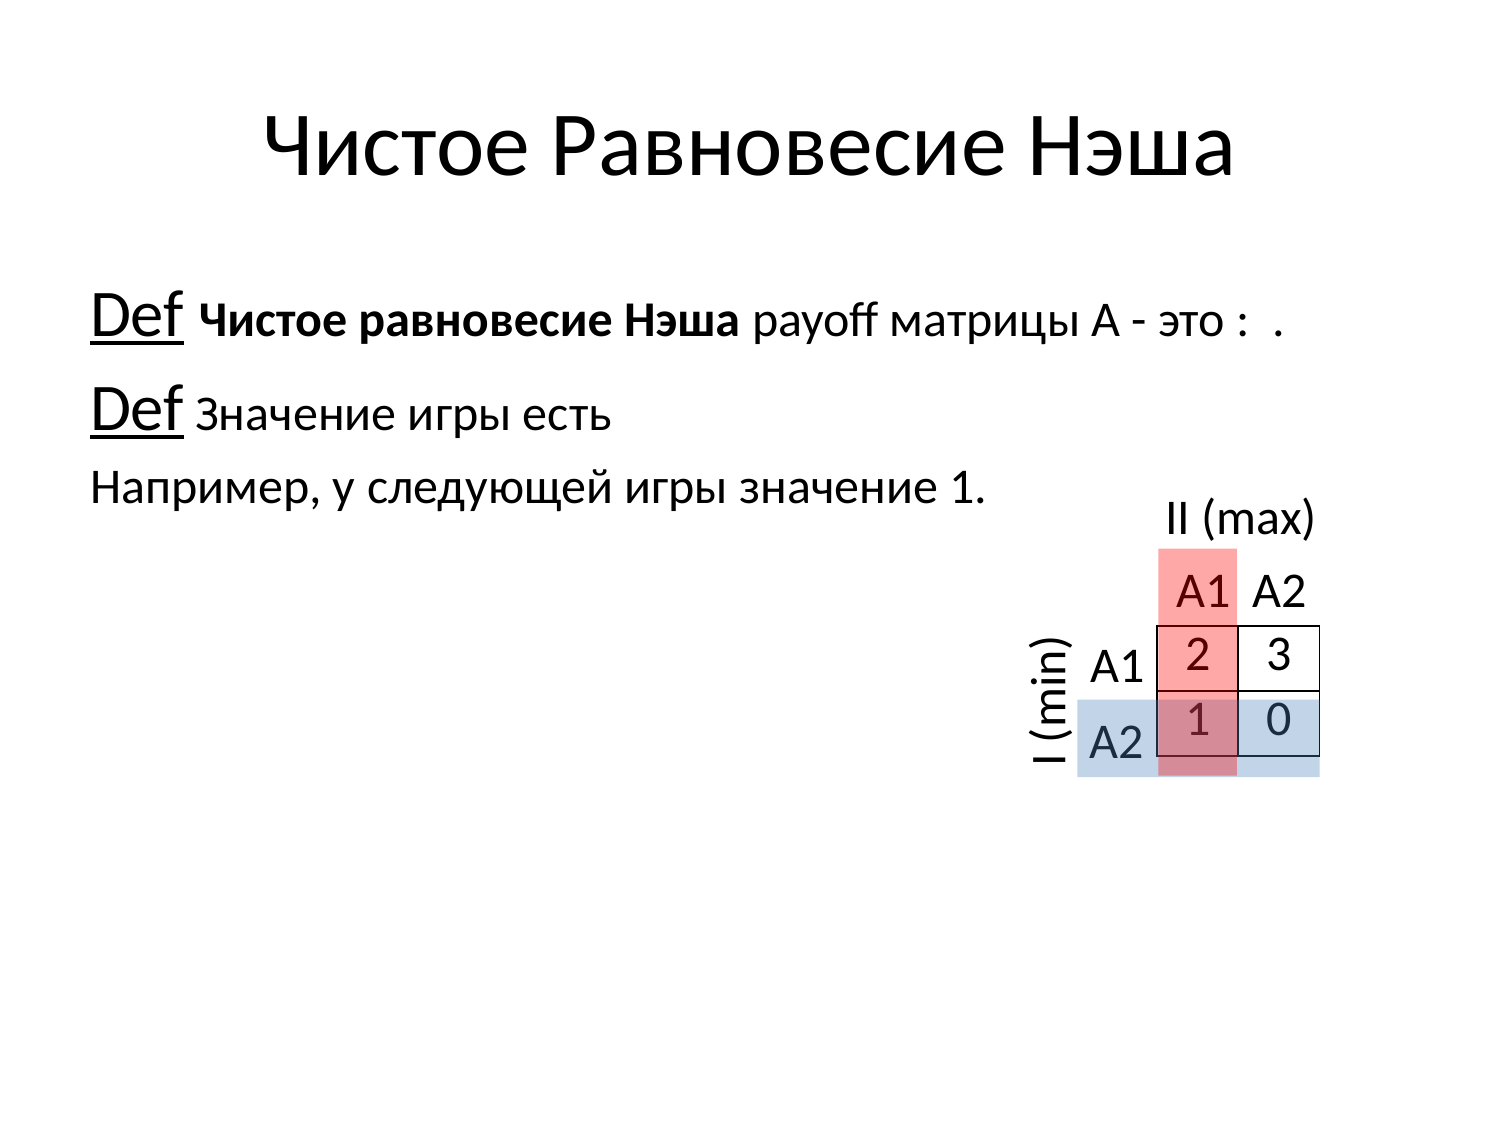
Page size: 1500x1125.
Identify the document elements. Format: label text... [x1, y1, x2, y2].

text_box I (min) [1008, 620, 1083, 782]
text_box A1 [1083, 624, 1156, 698]
text_box [1075, 698, 1322, 779]
text_box A2 [1239, 552, 1322, 625]
table_header 3 [1239, 627, 1319, 690]
text_box [1156, 546, 1239, 778]
title Чистое Равновесие Нэша [75, 45, 1425, 233]
table_cell 0 [1239, 692, 1319, 698]
text_box II (max) [1150, 477, 1333, 552]
